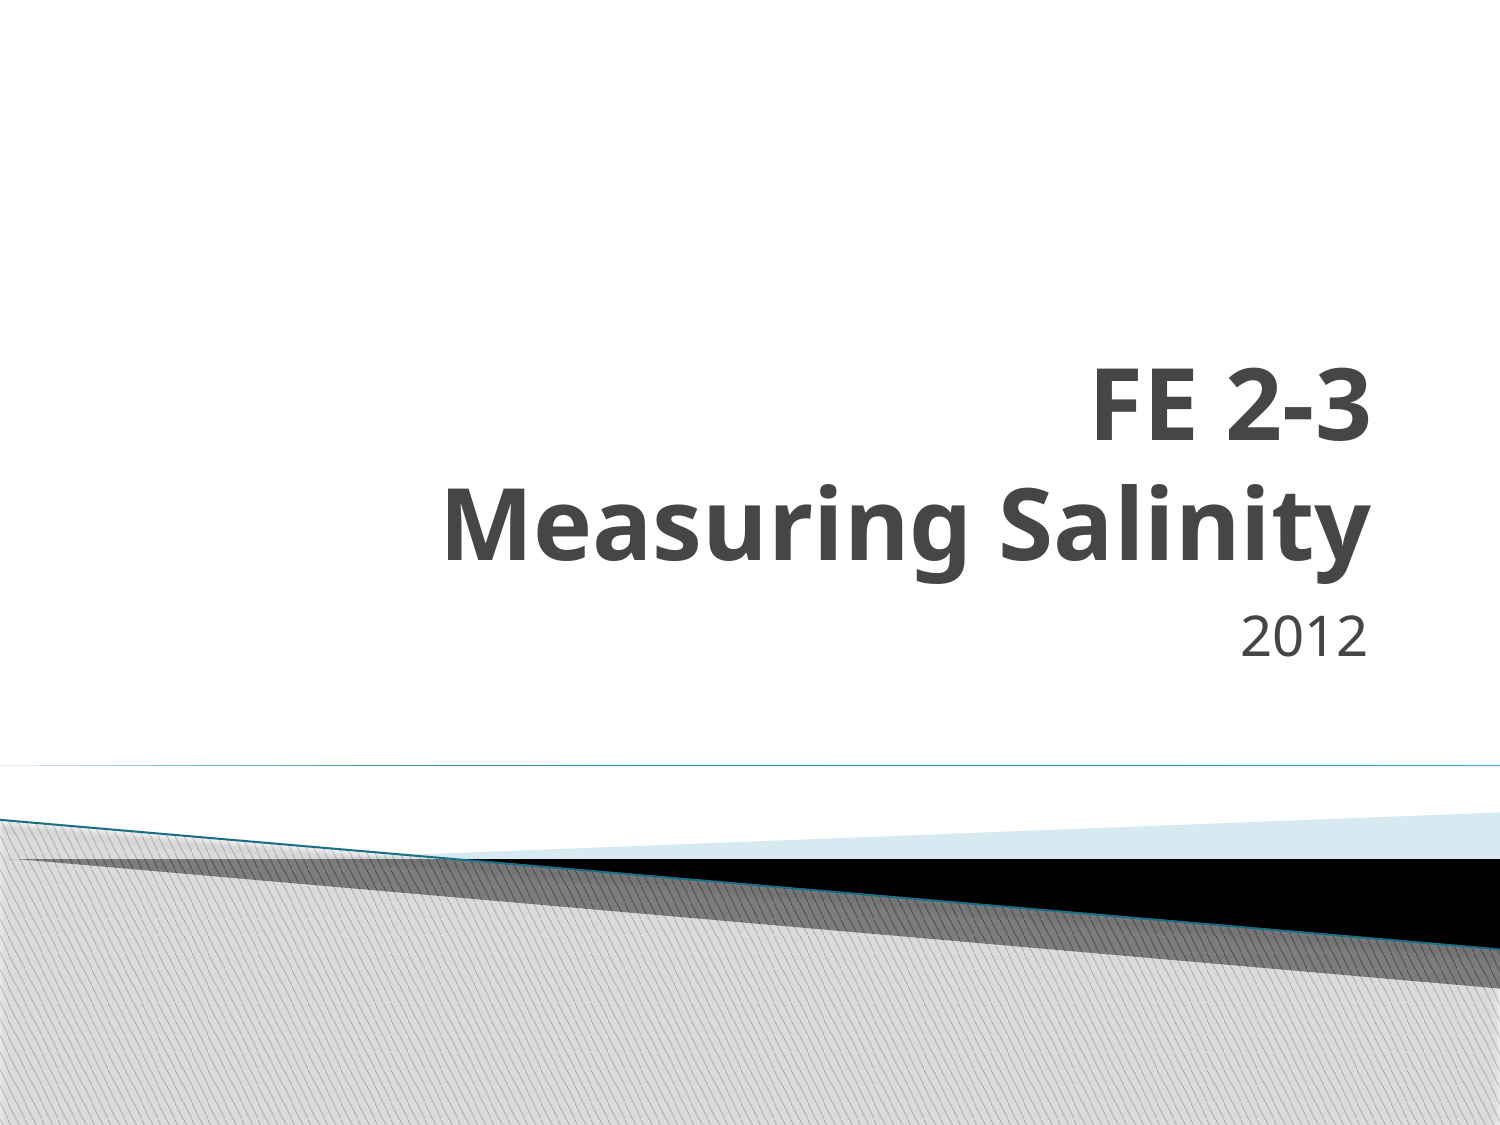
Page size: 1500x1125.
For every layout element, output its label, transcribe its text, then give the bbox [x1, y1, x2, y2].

subtitle 2012 [112, 592, 1388, 790]
picture [5, 859, 1500, 989]
title FE 2-3 Measuring Salinity [112, 287, 1388, 588]
